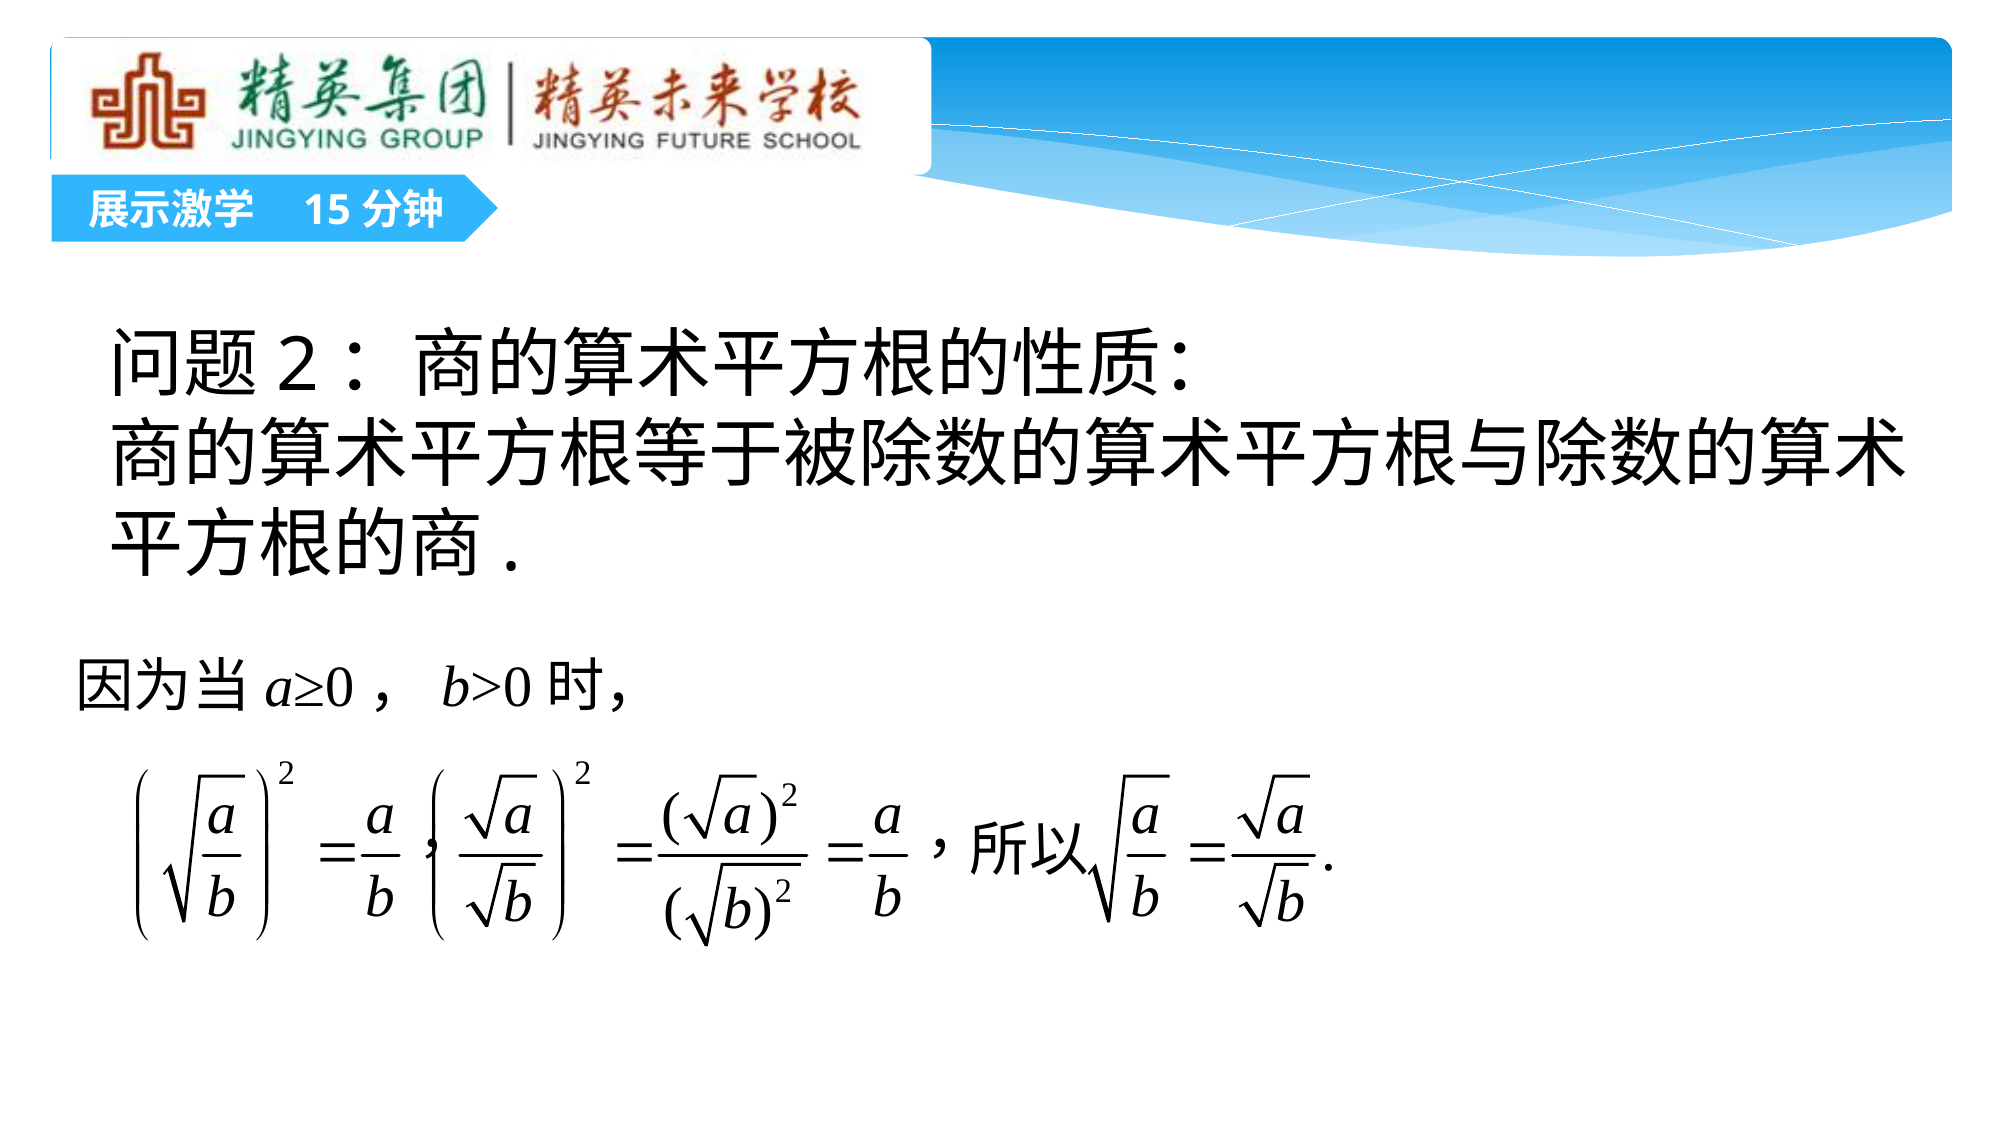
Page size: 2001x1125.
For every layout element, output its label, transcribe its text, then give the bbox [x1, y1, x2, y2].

text_box 因为当a≥0，b>0时， [60, 640, 678, 726]
picture [51, 37, 932, 175]
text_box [123, 746, 1341, 960]
text_box 展示激学 15分钟 [50, 183, 499, 243]
text_box 问题2：商的算术平方根的性质： 商的算术平方根等于被除数的算术平方根与除数的算术平方根的商. [93, 308, 1983, 593]
